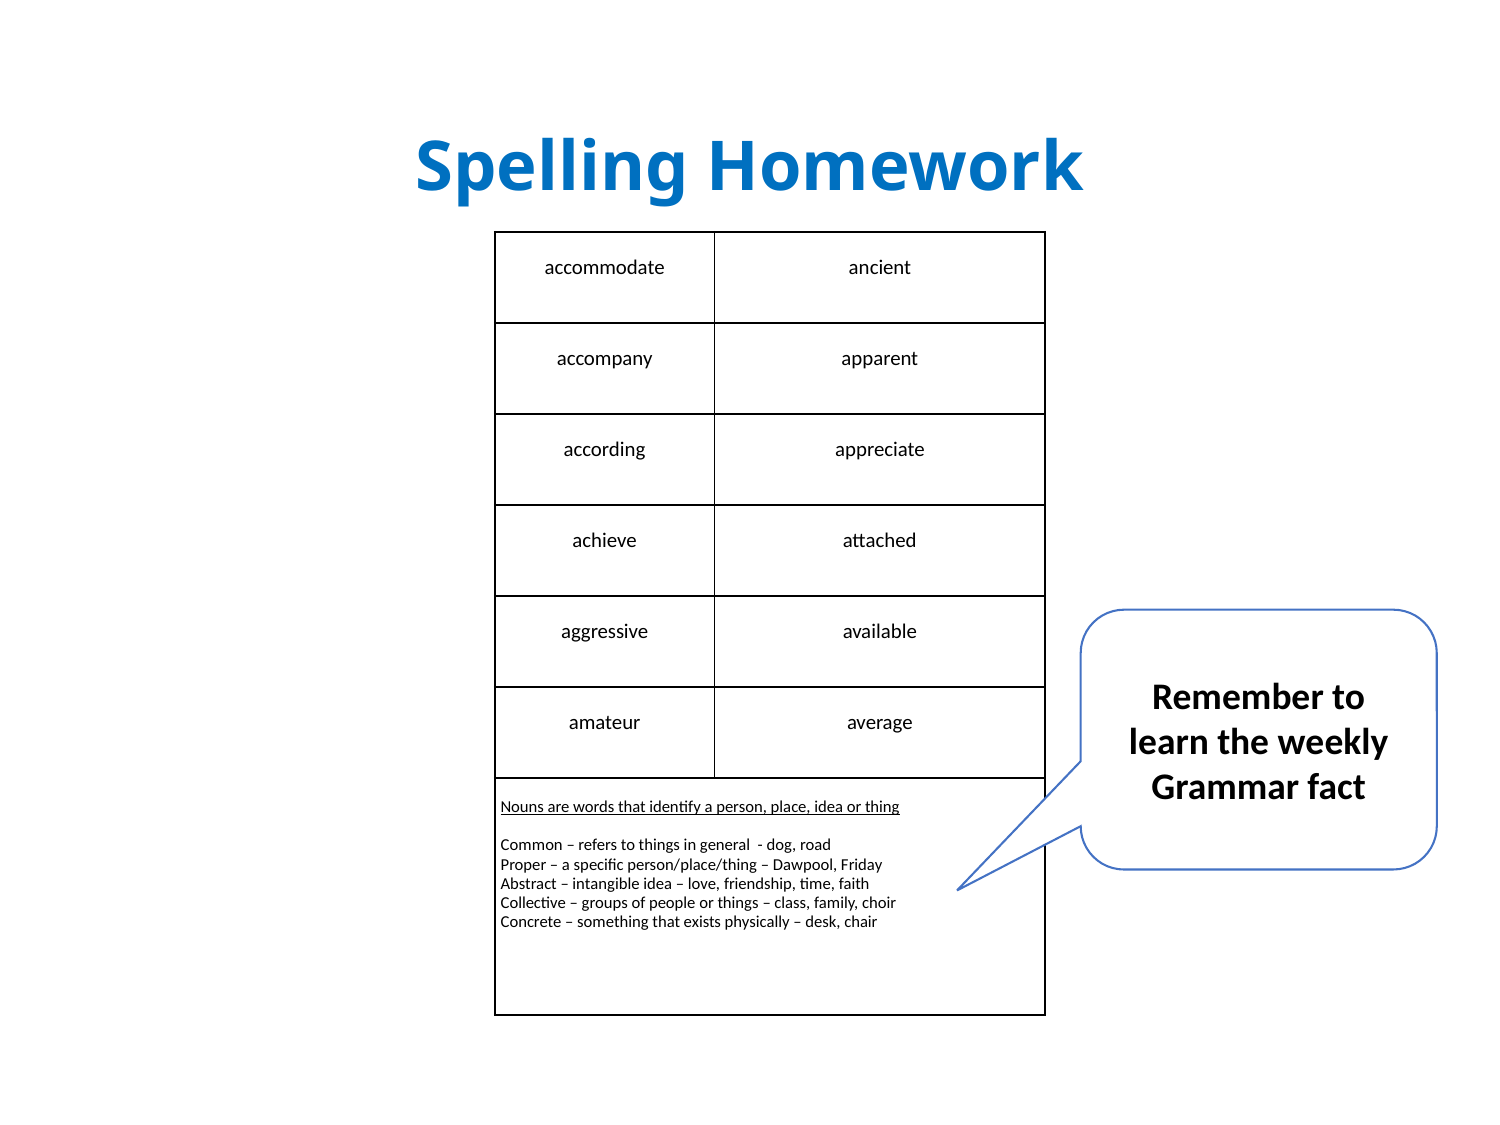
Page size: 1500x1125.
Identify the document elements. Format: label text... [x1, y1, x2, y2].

text_box Remember to learn the weekly Grammar fact [956, 608, 1438, 892]
title Spelling Homework [103, 59, 1397, 278]
table_cell apparent [715, 324, 1044, 413]
table_cell available [715, 597, 1044, 686]
table_header ancient [715, 233, 1044, 322]
table_cell average [715, 688, 1044, 777]
table_cell Nouns are words that identify a person, place, idea or thing Common – refers to things in general - dog, road Proper – a specific person/place/thing – Dawpool, Friday Abstract – intangible idea – love, friendship, time, faith Collective – groups of people or things – class, family, choir Concrete – something that exists physically – desk, chair [496, 779, 1044, 1014]
table_cell aggressive [496, 597, 714, 686]
table_cell according [496, 415, 714, 504]
table_cell attached [715, 506, 1044, 595]
table_cell appreciate [715, 415, 1044, 504]
table_header accommodate [496, 233, 714, 322]
table_cell achieve [496, 506, 714, 595]
table_cell amateur [496, 688, 714, 777]
table_cell accompany [496, 324, 714, 413]
